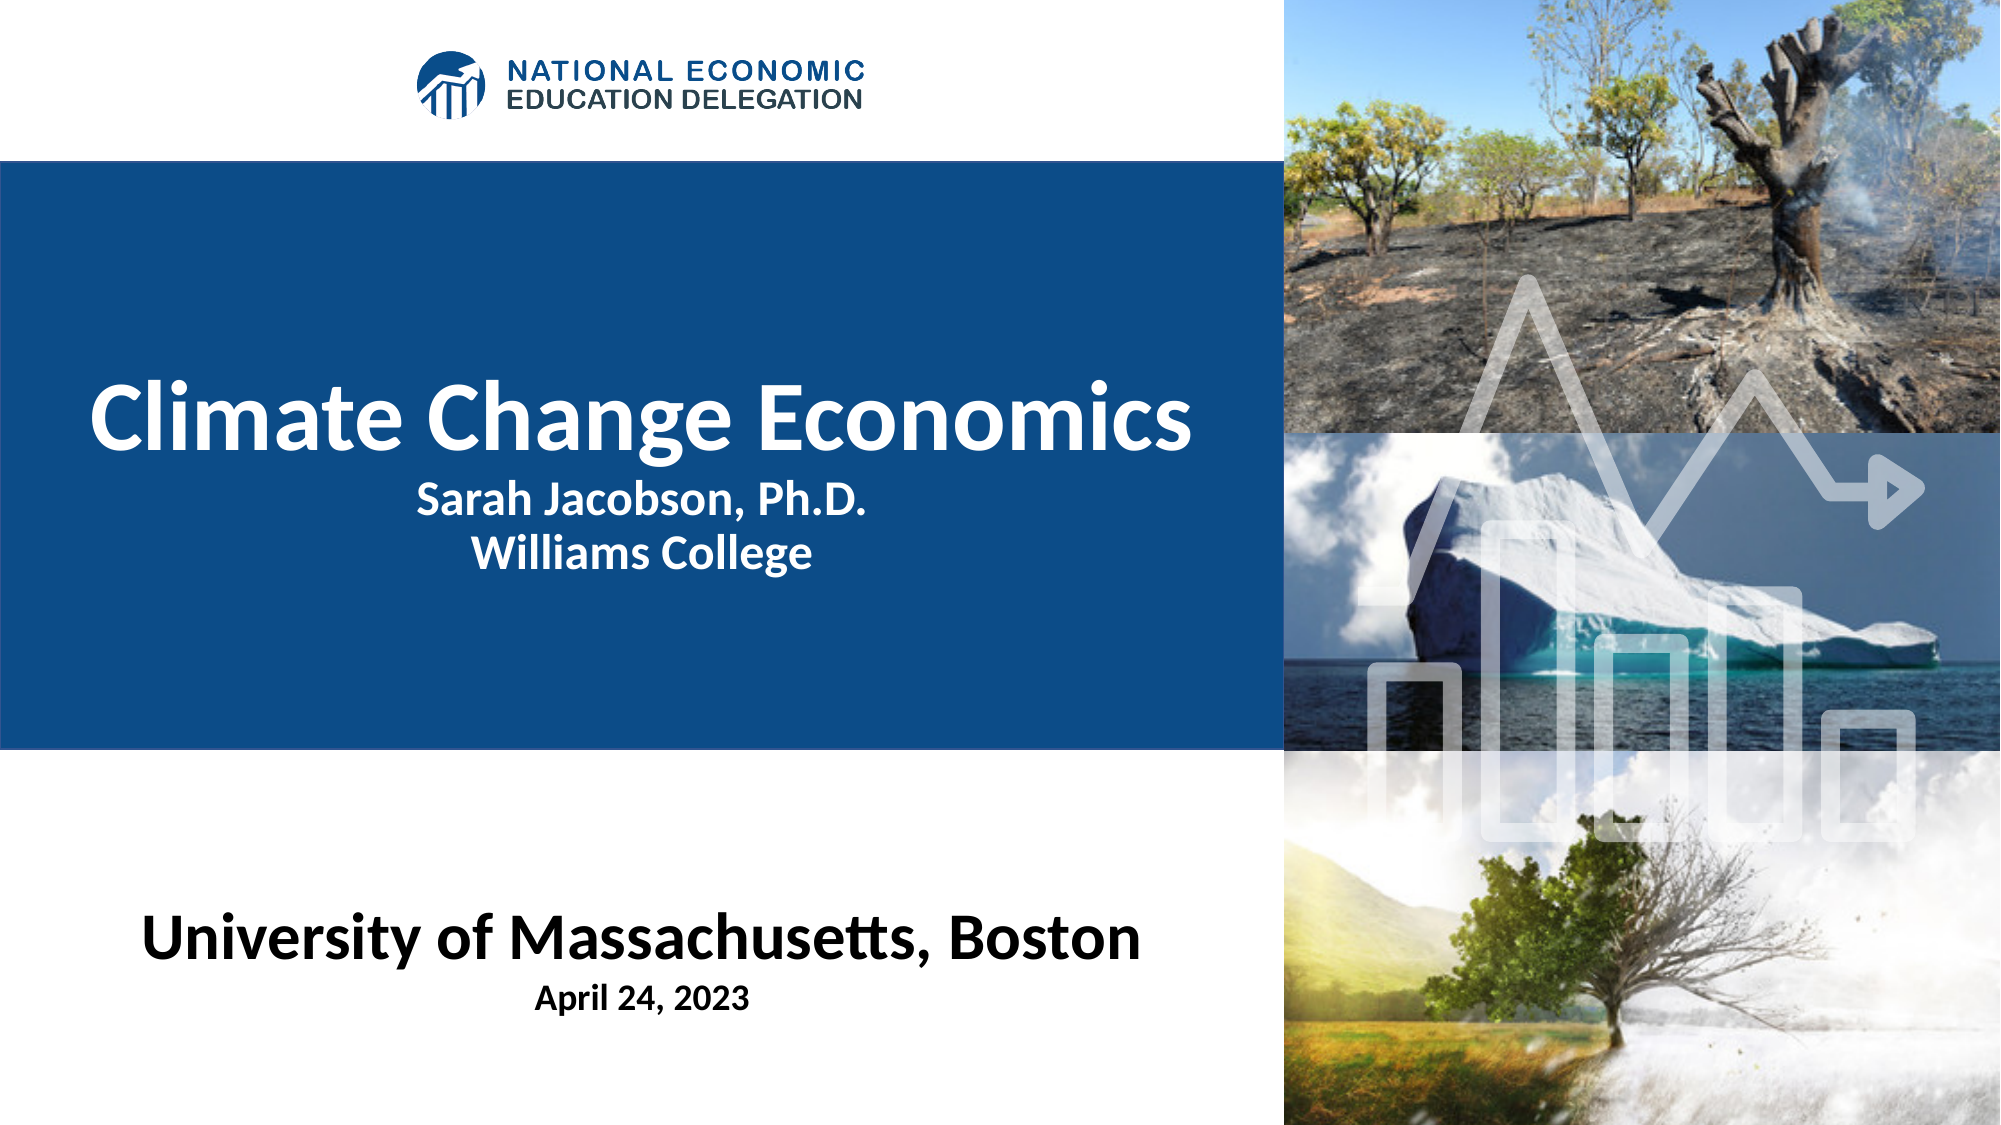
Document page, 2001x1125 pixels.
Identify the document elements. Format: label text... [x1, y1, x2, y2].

text_box University of Massachusetts, Boston April 24, 2023 [76, 885, 1209, 1029]
text_box [0, 161, 1284, 750]
picture [1284, 0, 2000, 1125]
title Climate Change Economics Sarah Jacobson, Ph.D. Williams College [62, 310, 1222, 634]
picture [409, 46, 875, 124]
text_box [1357, 274, 1927, 842]
